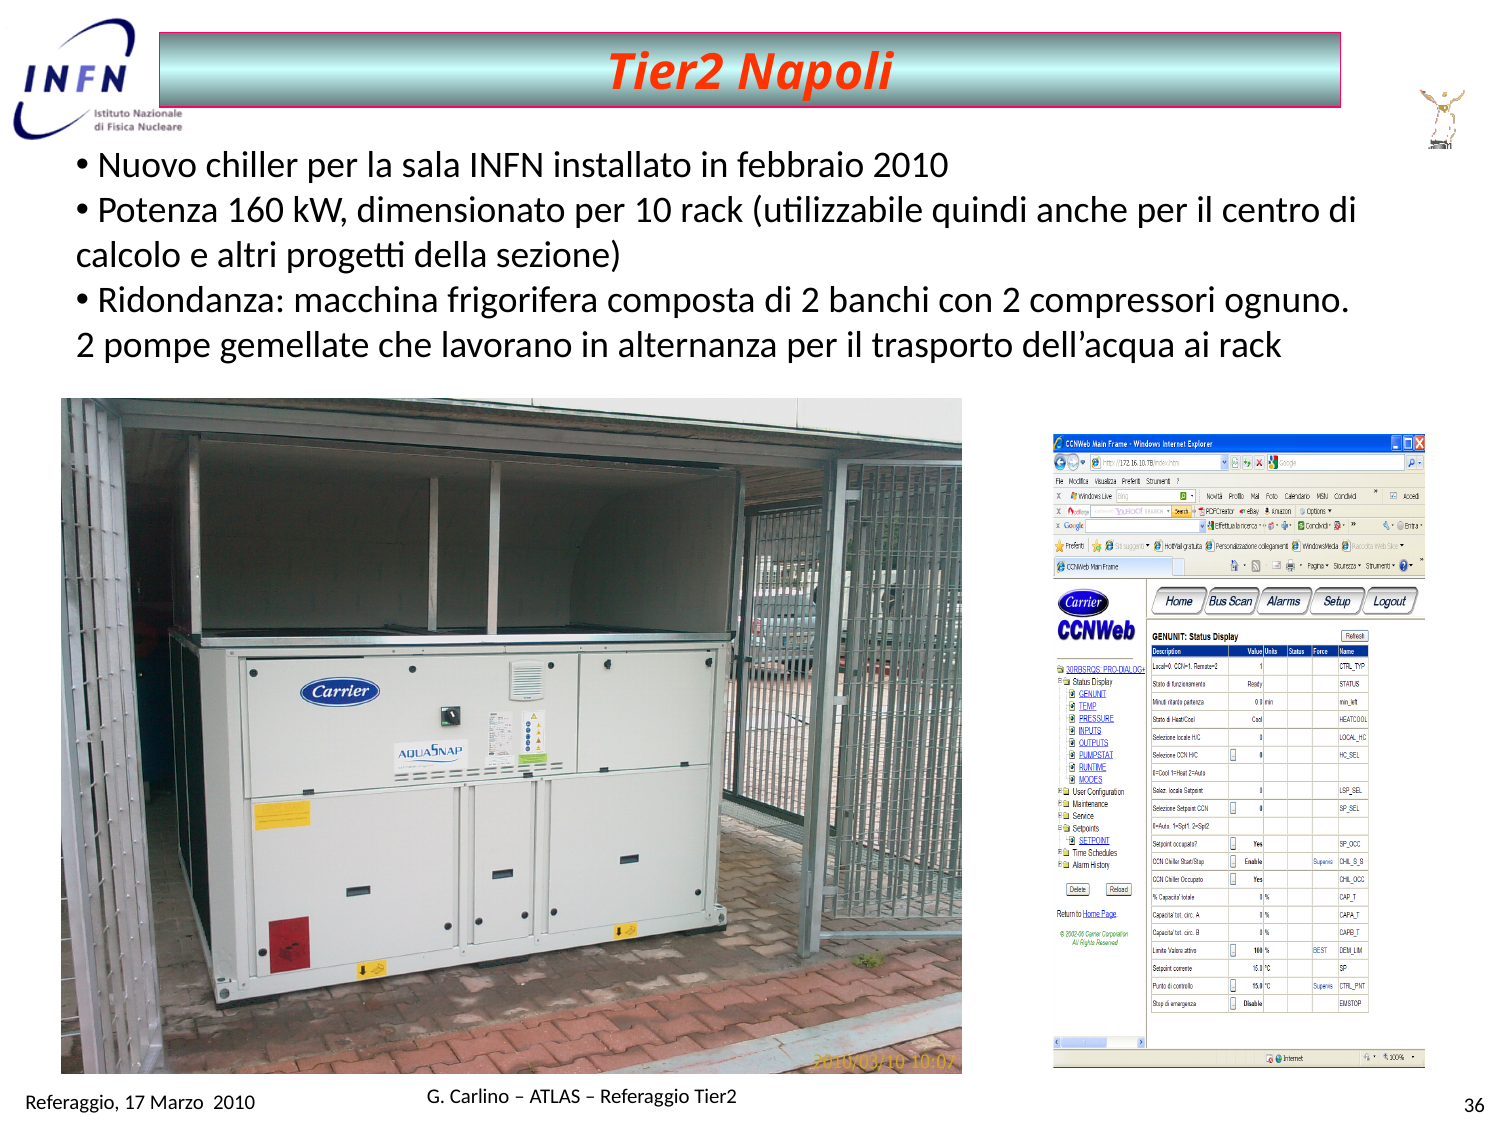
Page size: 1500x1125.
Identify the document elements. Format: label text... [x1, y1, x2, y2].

picture [0, 5, 199, 155]
text_box Tier2 Napoli [159, 32, 1341, 108]
picture [1052, 433, 1426, 1068]
picture [1381, 0, 1500, 149]
text_box Nuovo chiller per la sala INFN installato in febbraio 2010 Potenza 160 kW, dimensionato per 10 rack (utilizzabile quindi anche per il centro di calcolo e altri progetti della sezione) Ridondanza: macchina frigorifera composta di 2 banchi con 2 compressori ognuno. 2 pompe gemellate che lavorano in alternanza per il trasporto dell’acqua ai rack [61, 133, 1374, 373]
picture [60, 398, 962, 1075]
